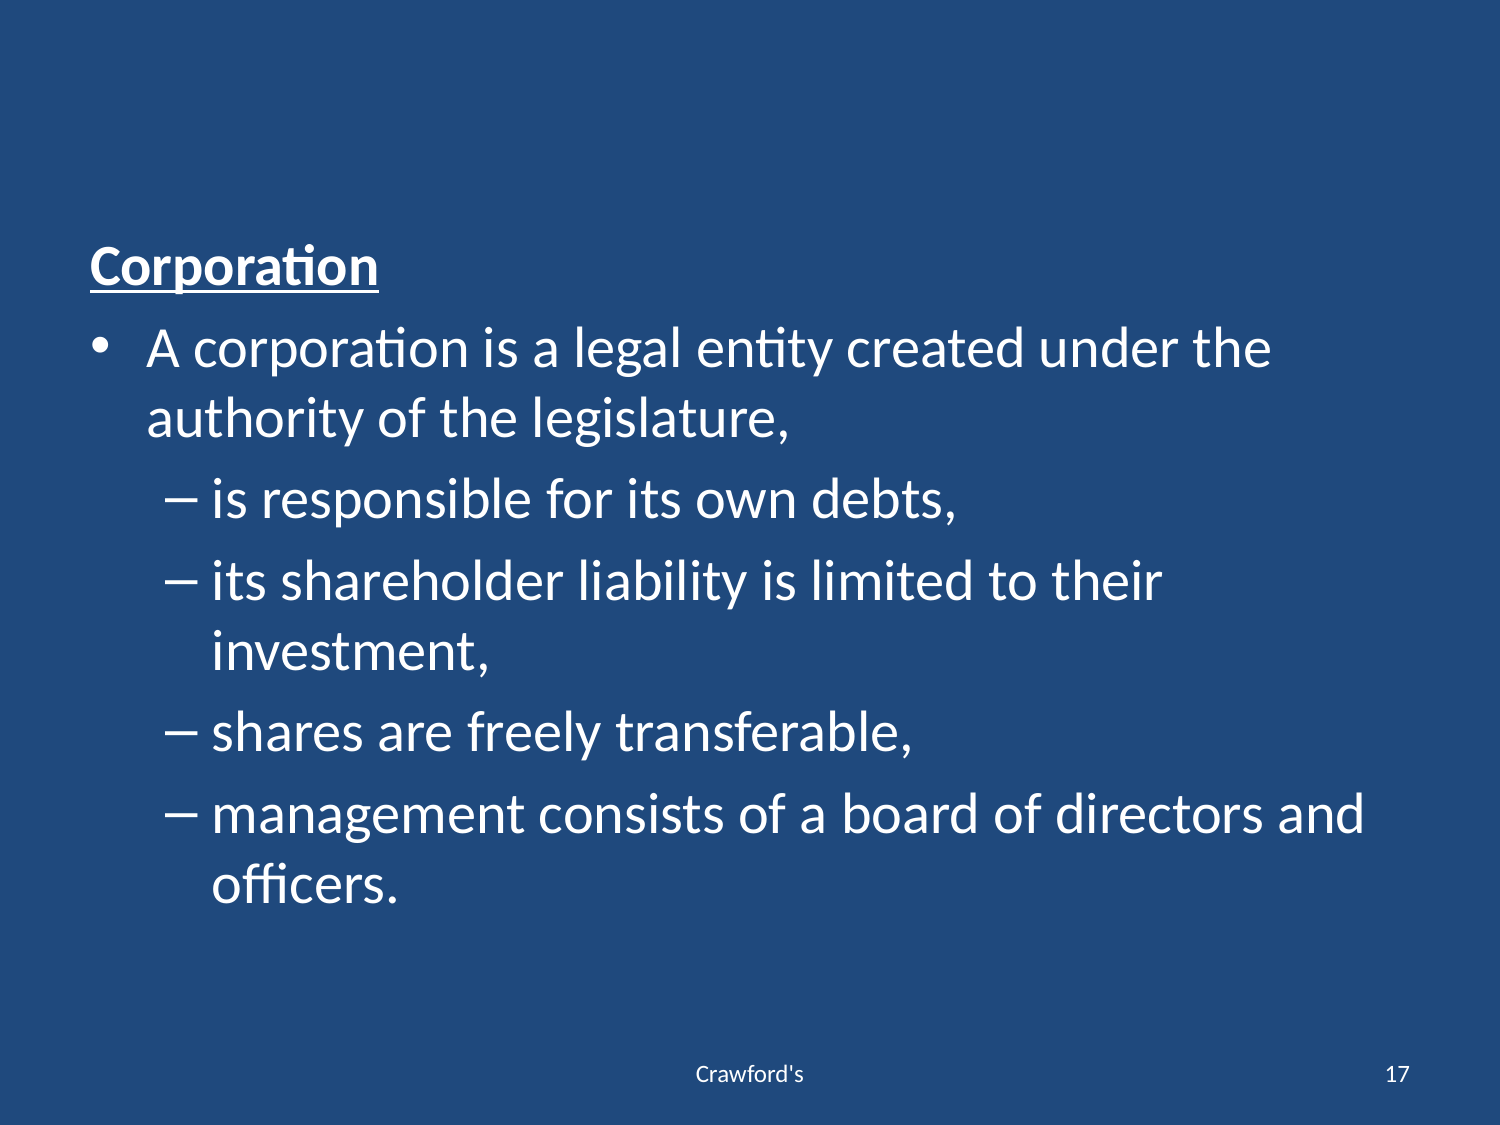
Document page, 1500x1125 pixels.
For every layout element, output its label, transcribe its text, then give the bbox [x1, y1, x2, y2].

slide_number 17 [1074, 1042, 1425, 1103]
footer Crawford's [512, 1042, 988, 1103]
list Corporation A corporation is a legal entity created under the authority of the legislature, is responsible for its own debts, its shareholder liability is limited to their investment, shares are freely transferable, management consists of a board of directors and officers. [75, 137, 1425, 1005]
